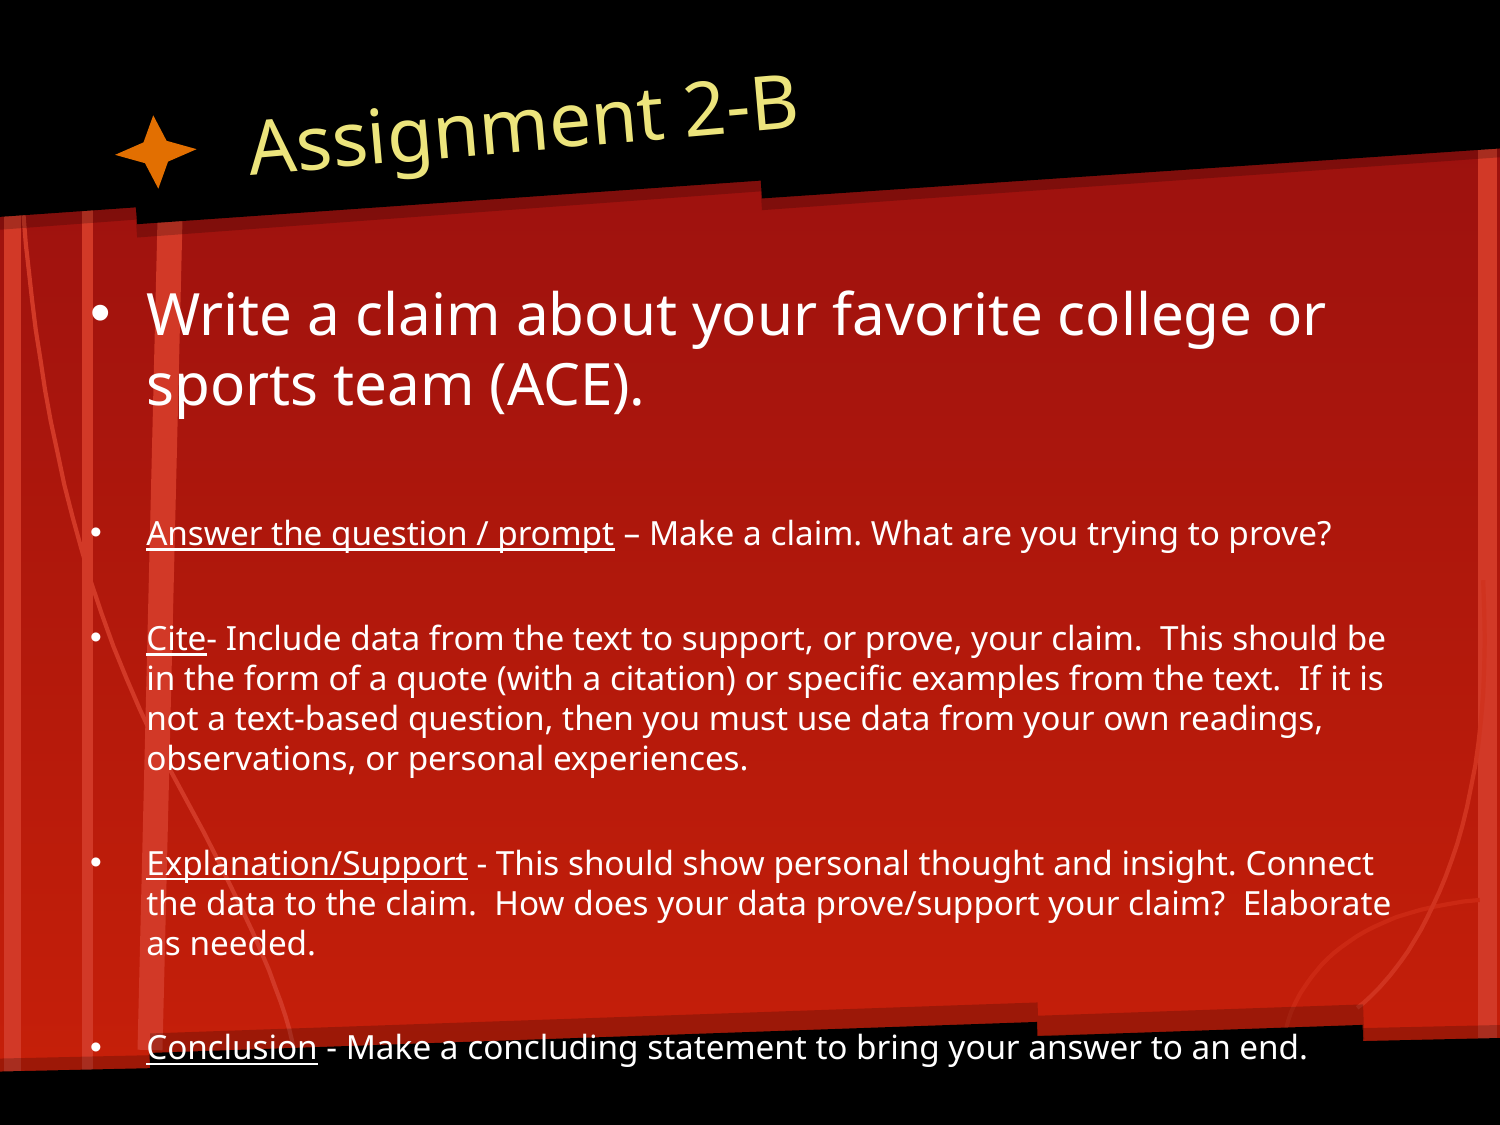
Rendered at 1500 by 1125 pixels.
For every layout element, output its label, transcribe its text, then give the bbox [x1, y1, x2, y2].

list Write a claim about your favorite college or sports team (ACE). Answer the question / prompt – Make a claim. What are you trying to prove? Cite- Include data from the text to support, or prove, your claim. This should be in the form of a quote (with a citation) or specific examples from the text. If it is not a text-based question, then you must use data from your own readings, observations, or personal experiences. Explanation/Support - This should show personal thought and insight. Connect the data to the claim. How does your data prove/support your claim? Elaborate as needed. Conclusion - Make a concluding statement to bring your answer to an end. [75, 262, 1425, 1005]
title Assignment 2-B [187, 0, 1500, 244]
